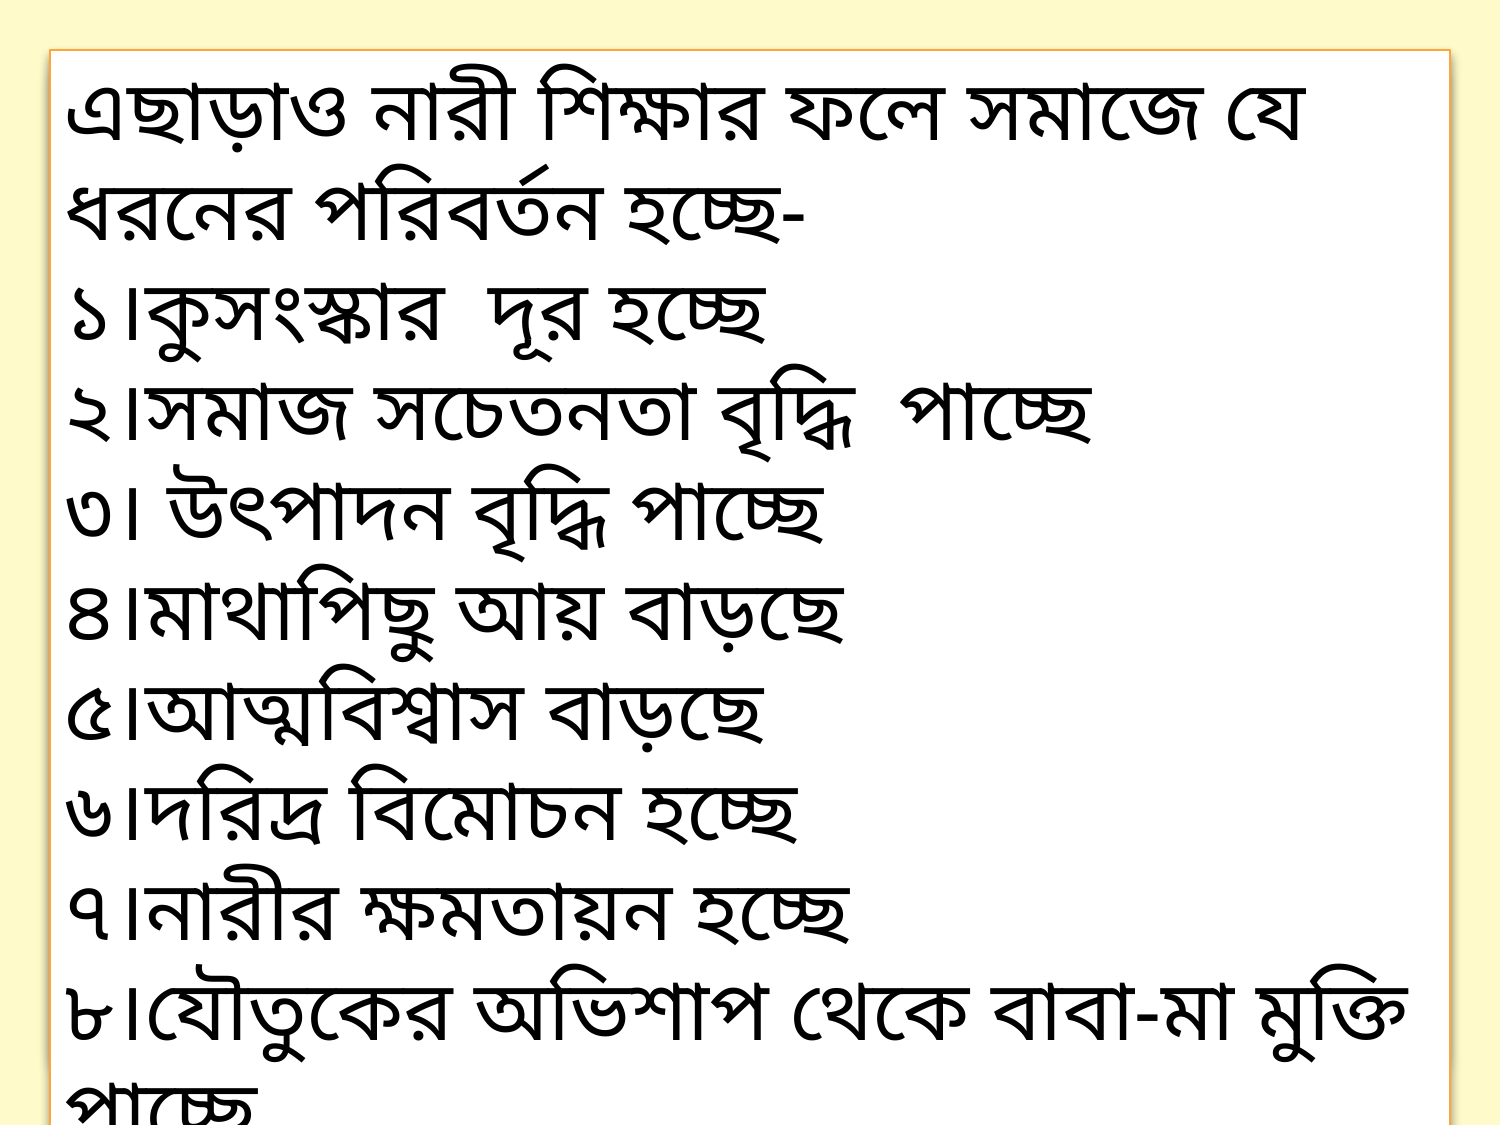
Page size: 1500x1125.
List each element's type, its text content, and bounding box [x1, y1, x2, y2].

text_box এছাড়াও নারী শিক্ষার ফলে সমাজে যে ধরনের পরিবর্তন হচ্ছে- ১।কুসংস্কার দূর হচ্ছে ২।সমাজ সচেতনতা বৃদ্ধি পাচ্ছে ৩। উৎপাদন বৃদ্ধি পাচ্ছে ৪।মাথাপিছু আয় বাড়ছে ৫।আত্মবিশ্বাস বাড়ছে ৬।দরিদ্র বিমোচন হচ্ছে ৭।নারীর ক্ষমতায়ন হচ্ছে ৮।যৌতুকের অভিশাপ থেকে বাবা-মা মুক্তি পাচ্ছে [49, 49, 1451, 1125]
